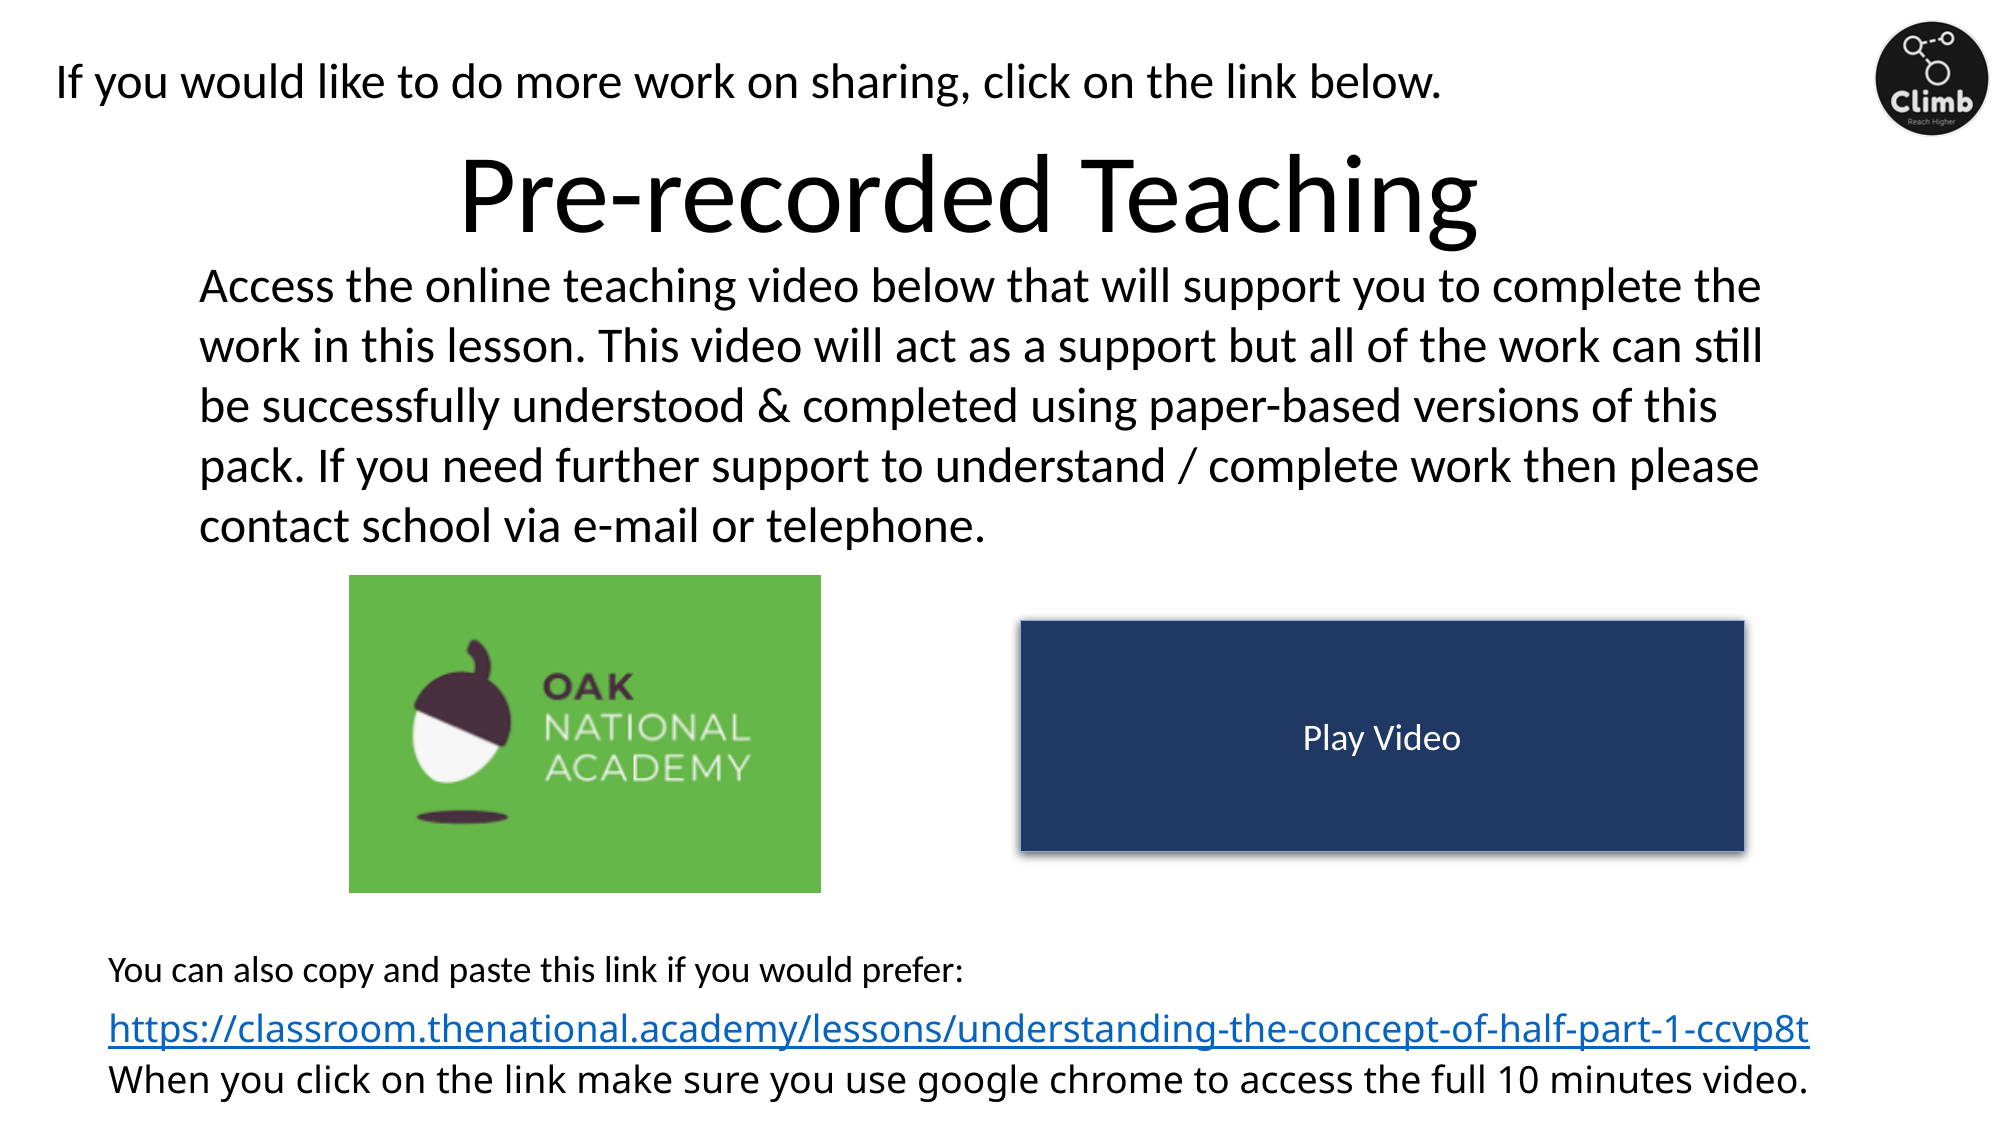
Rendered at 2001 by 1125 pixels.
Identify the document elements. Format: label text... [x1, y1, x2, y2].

text_box Pre-recorded Teaching [443, 116, 1496, 244]
text_box If you would like to do more work on sharing, click on the link below. [40, 40, 1779, 116]
picture [348, 575, 821, 893]
text_box You can also copy and paste this link if you would prefer: [93, 937, 1933, 998]
text_box Access the online teaching video below that will support you to complete the work in this lesson. This video will act as a support but all of the work can still be successfully understood & completed using paper-based versions of this pack. If you need further support to understand / complete work then please contact school via e-mail or telephone. [184, 244, 1818, 560]
text_box Play Video [1020, 620, 1745, 852]
picture [1874, 20, 1990, 137]
text_box https://classroom.thenational.academy/lessons/understanding-the-concept-of-half-part-1-ccvp8t When you click on the link make sure you use google chrome to access the full 10 minutes video. [93, 997, 1910, 1109]
